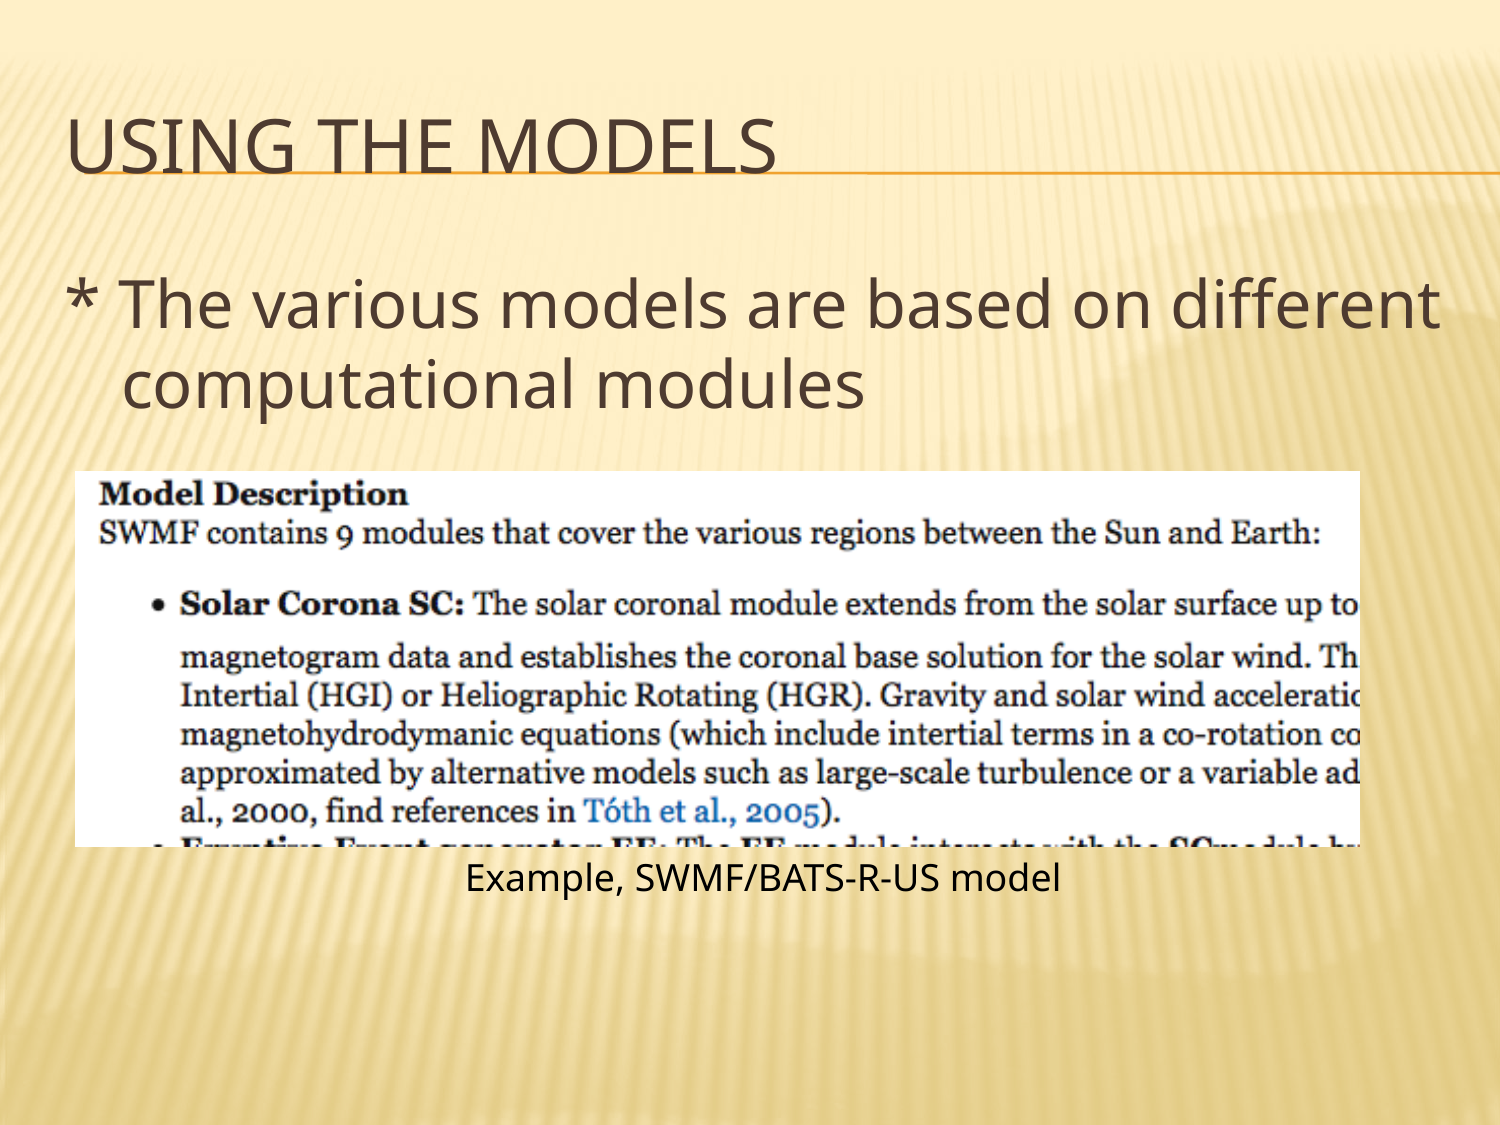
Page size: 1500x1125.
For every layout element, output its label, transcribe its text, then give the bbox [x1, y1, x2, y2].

list * The various models are based on different computational modules [50, 254, 1475, 998]
title Using the Models [50, 75, 1475, 213]
picture [74, 470, 1360, 847]
text_box Example, SWMF/BATS-R-US model [449, 864, 1077, 907]
